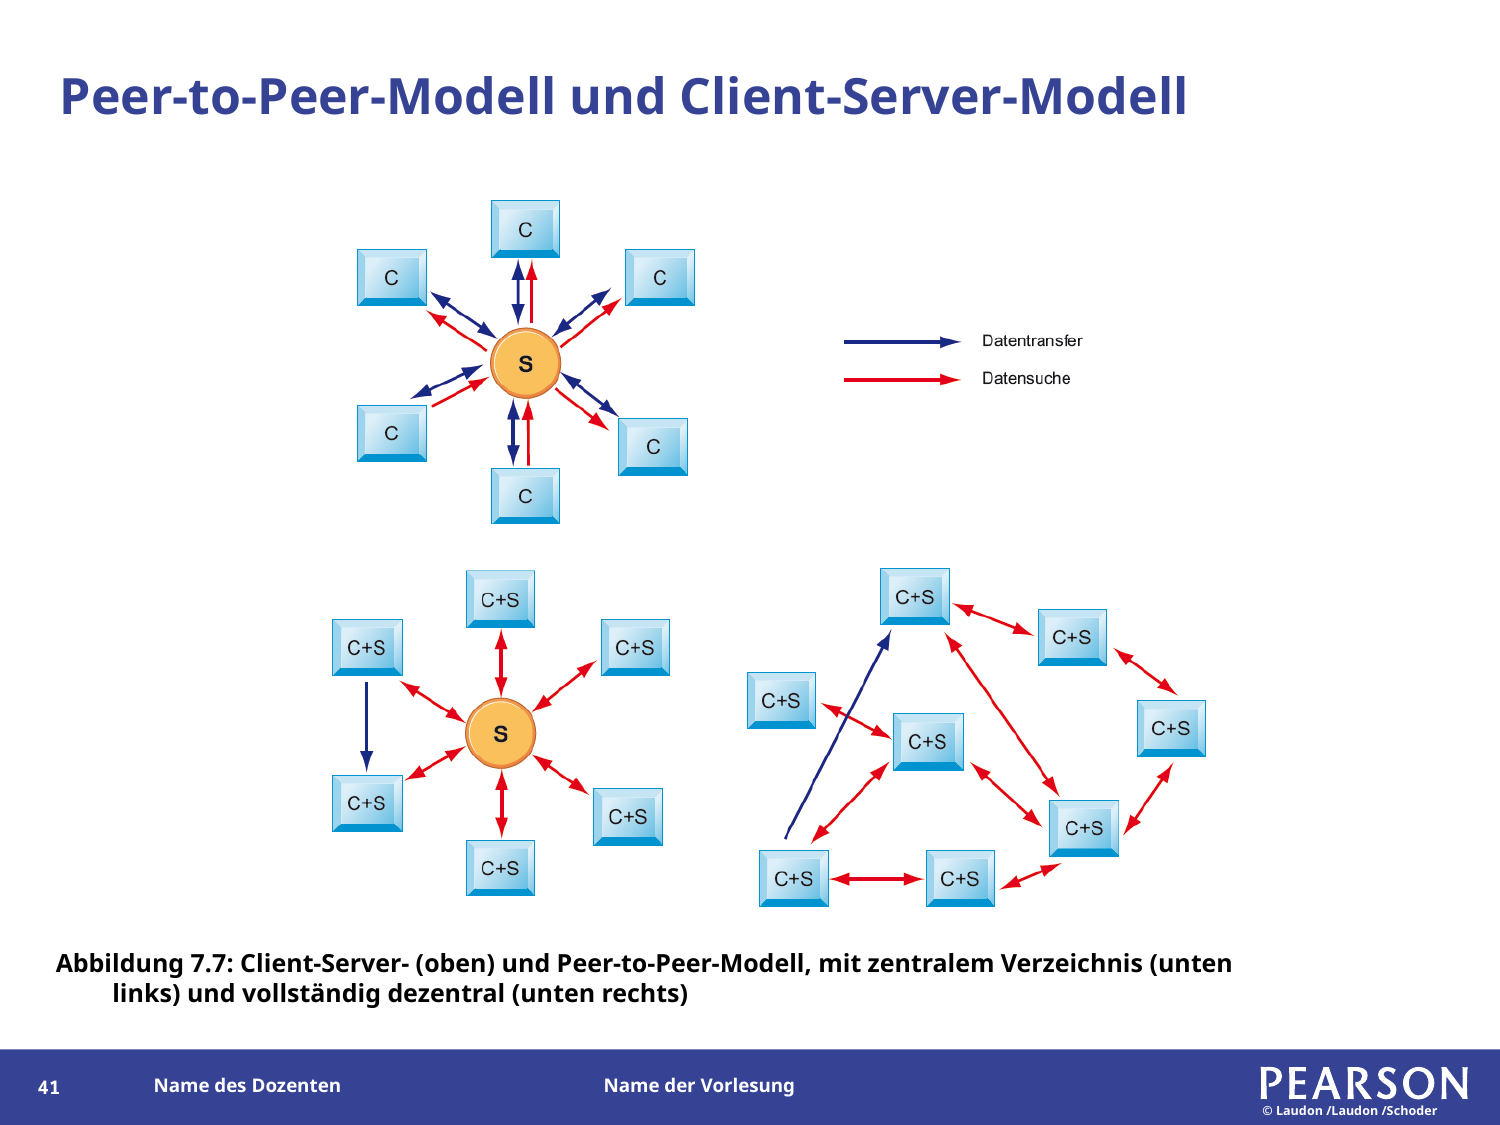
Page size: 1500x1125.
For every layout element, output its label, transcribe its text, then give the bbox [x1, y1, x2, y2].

slide_number 40 [22, 1067, 136, 1098]
title Peer-to-Peer-Modell und Client-Server-Modell [59, 64, 1410, 213]
picture [253, 176, 1270, 918]
text_box Abbildung 7.7: Client-Server- (oben) und Peer-to-Peer-Modell, mit zentralem Verzeichnis (unten links) und vollständig dezentral (unten rechts) [41, 940, 1317, 988]
